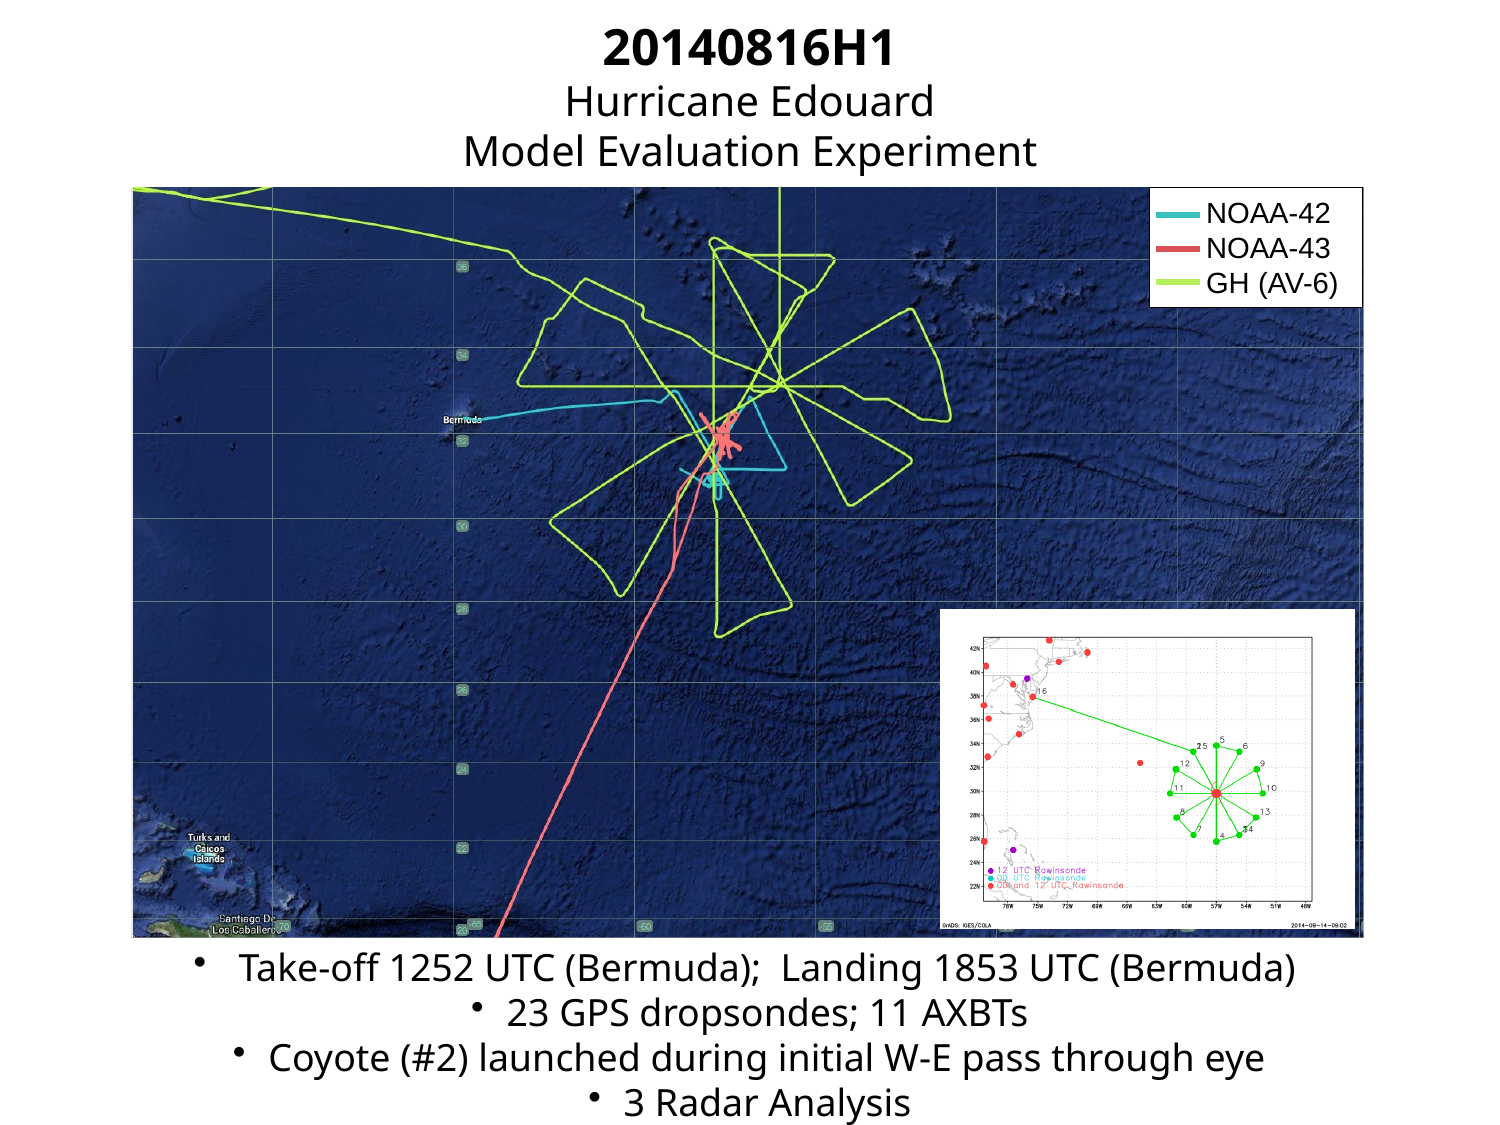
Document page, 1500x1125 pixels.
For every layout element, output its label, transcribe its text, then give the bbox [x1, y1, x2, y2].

text_box Take-off 1252 UTC (Bermuda); Landing 1853 UTC (Bermuda) 23 GPS dropsondes; 11 AXBTs Coyote (#2) launched during initial W-E pass through eye 3 Radar Analysis [0, 936, 1500, 1125]
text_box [131, 187, 1364, 938]
text_box 20140816H1 Hurricane Edouard Model Evaluation Experiment [0, 7, 1500, 183]
